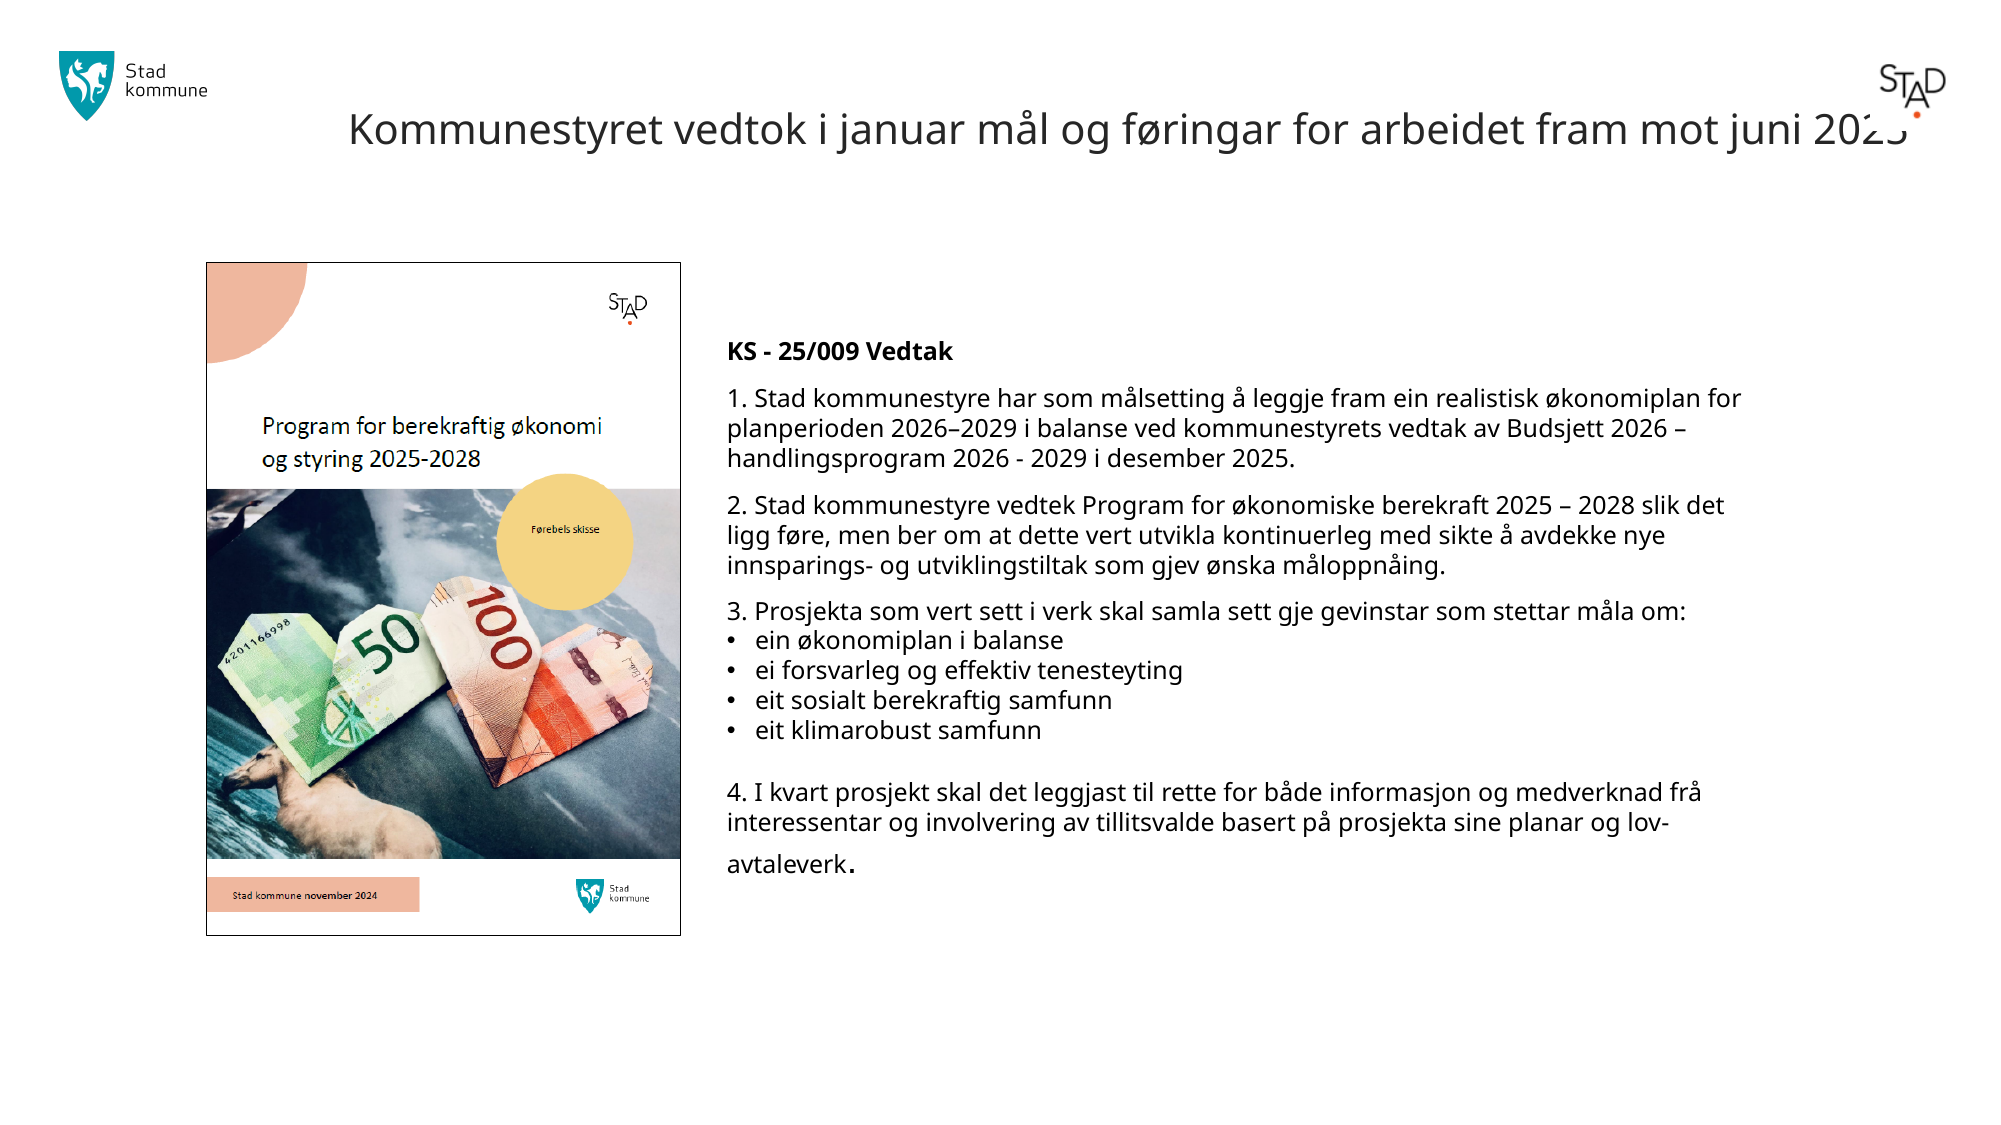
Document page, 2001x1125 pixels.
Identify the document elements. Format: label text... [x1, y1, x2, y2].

picture [1870, 53, 1962, 132]
text_box KS - 25/009 Vedtak 1. Stad kommunestyre har som målsetting å leggje fram ein realistisk økonomiplan for planperioden 2026–2029 i balanse ved kommunestyrets vedtak av Budsjett 2026 – handlingsprogram 2026 - 2029 i desember 2025. 2. Stad kommunestyre vedtek Program for økonomiske berekraft 2025 – 2028 slik det ligg føre, men ber om at dette vert utvikla kontinuerleg med sikte å avdekke nye innsparings- og utviklingstiltak som gjev ønska måloppnåing. 3. Prosjekta som vert sett i verk skal samla sett gje gevinstar som stettar måla om: ein økonomiplan i balanse ei forsvarleg og effektiv tenesteyting eit sosialt berekraftig samfunn eit klimarobust samfunn 4. I kvart prosjekt skal det leggjast til rette for både informasjon og medverknad frå interessentar og involvering av tillitsvalde basert på prosjekta sine planar og lov- avtaleverk. [712, 327, 1781, 889]
picture [59, 51, 207, 121]
text_box Kommunestyret vedtok i januar mål og føringar for arbeidet fram mot juni 2025 [332, 95, 2000, 167]
picture [207, 262, 680, 935]
